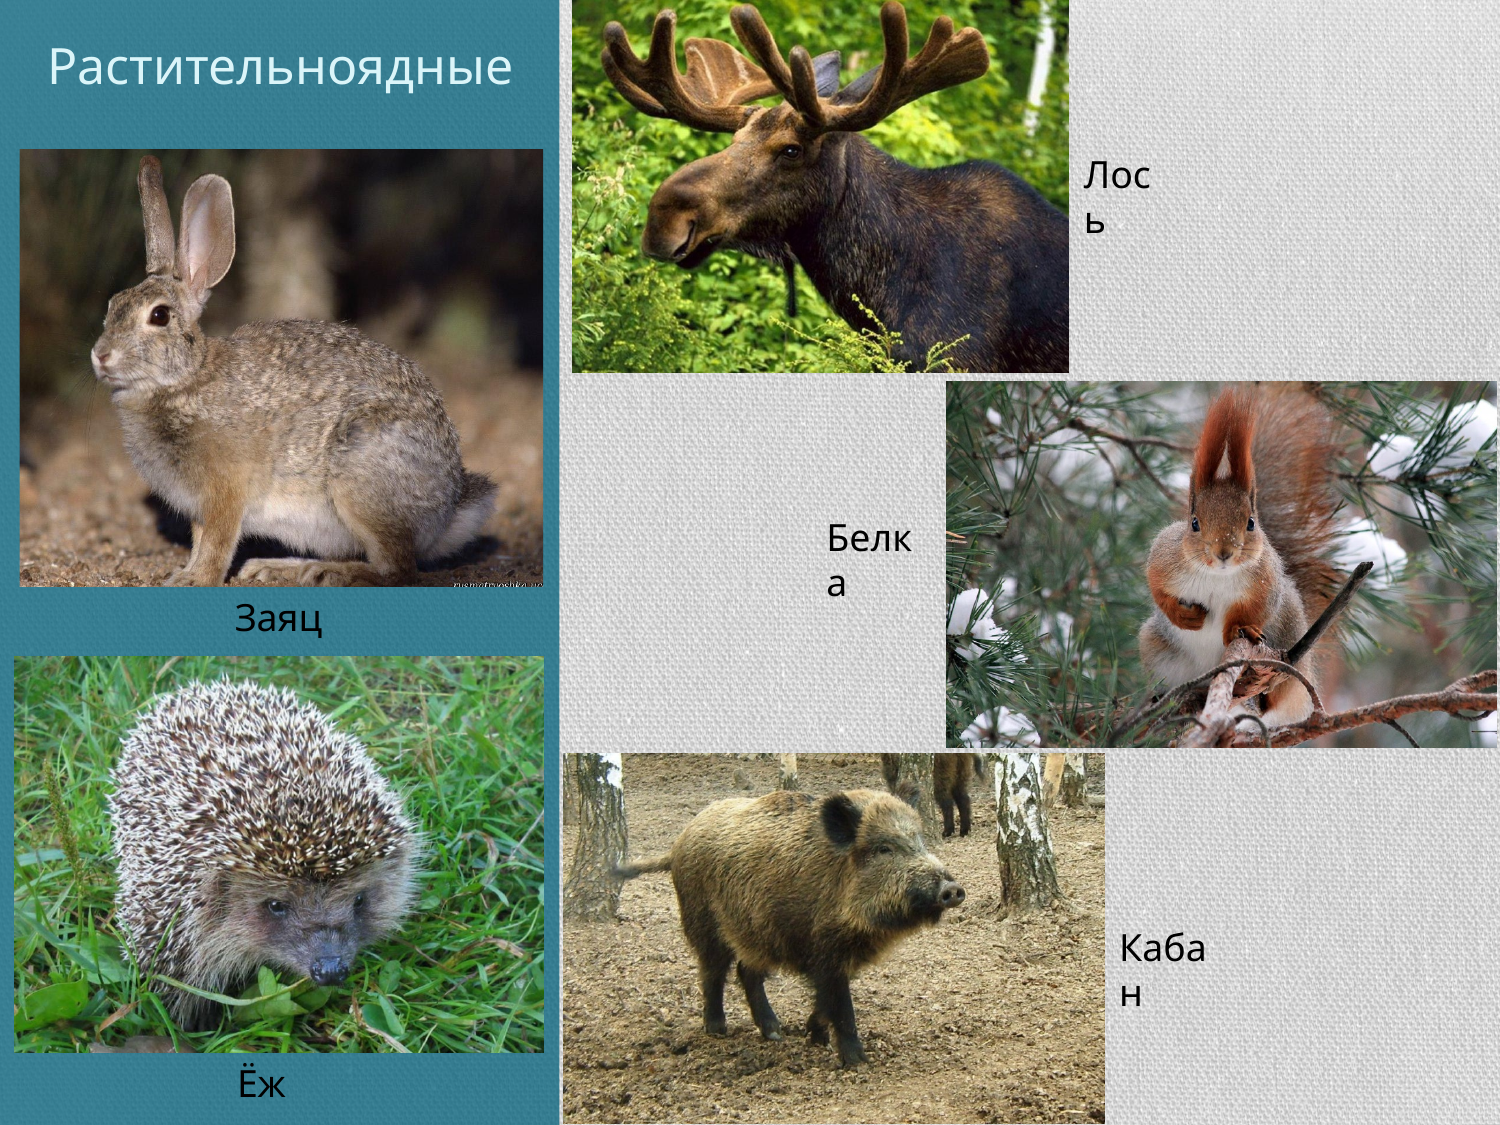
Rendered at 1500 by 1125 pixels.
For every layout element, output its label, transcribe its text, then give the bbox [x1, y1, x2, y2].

text_box Ёж [222, 1063, 341, 1113]
text_box Лось [1080, 143, 1187, 249]
picture [946, 380, 1497, 748]
picture [14, 656, 544, 1054]
text_box Белка [811, 506, 942, 612]
text_box Кабан [1115, 916, 1235, 1022]
picture [19, 148, 544, 587]
picture [572, 0, 1070, 373]
picture [563, 753, 1105, 1124]
title Растительноядные [0, 0, 561, 102]
text_box Заяц [219, 595, 339, 646]
